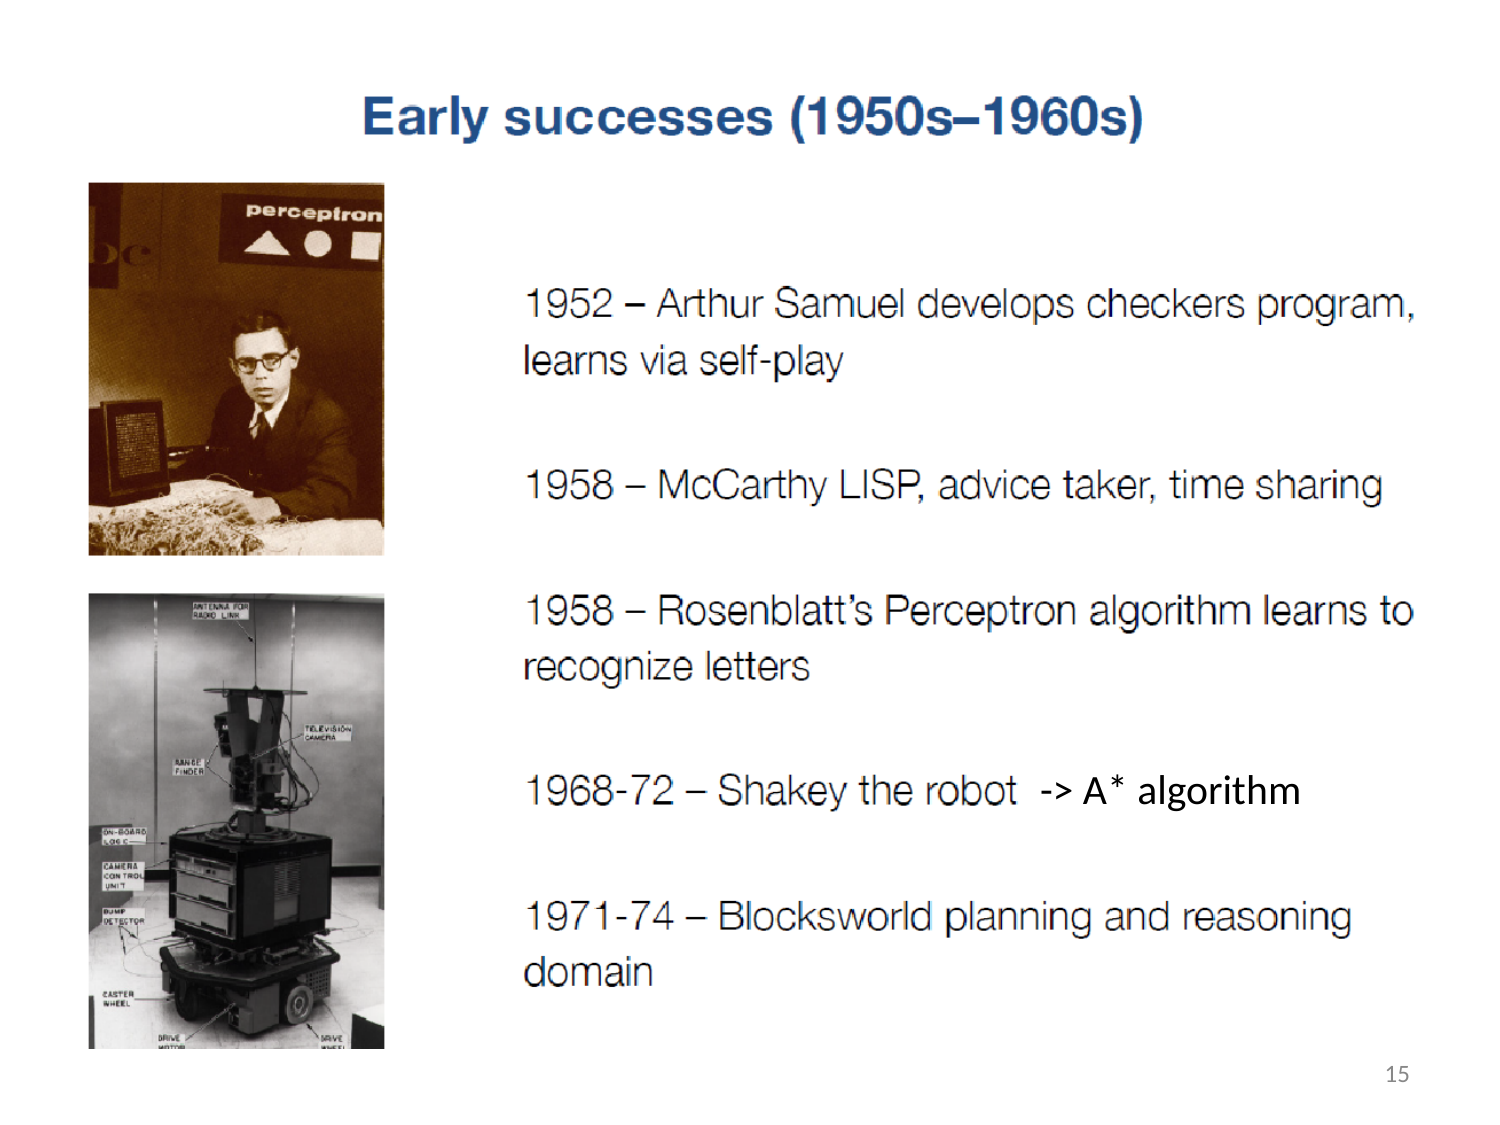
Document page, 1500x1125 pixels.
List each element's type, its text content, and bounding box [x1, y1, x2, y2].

picture [74, 76, 1425, 1049]
slide_number ‹#› [1074, 1056, 1425, 1103]
